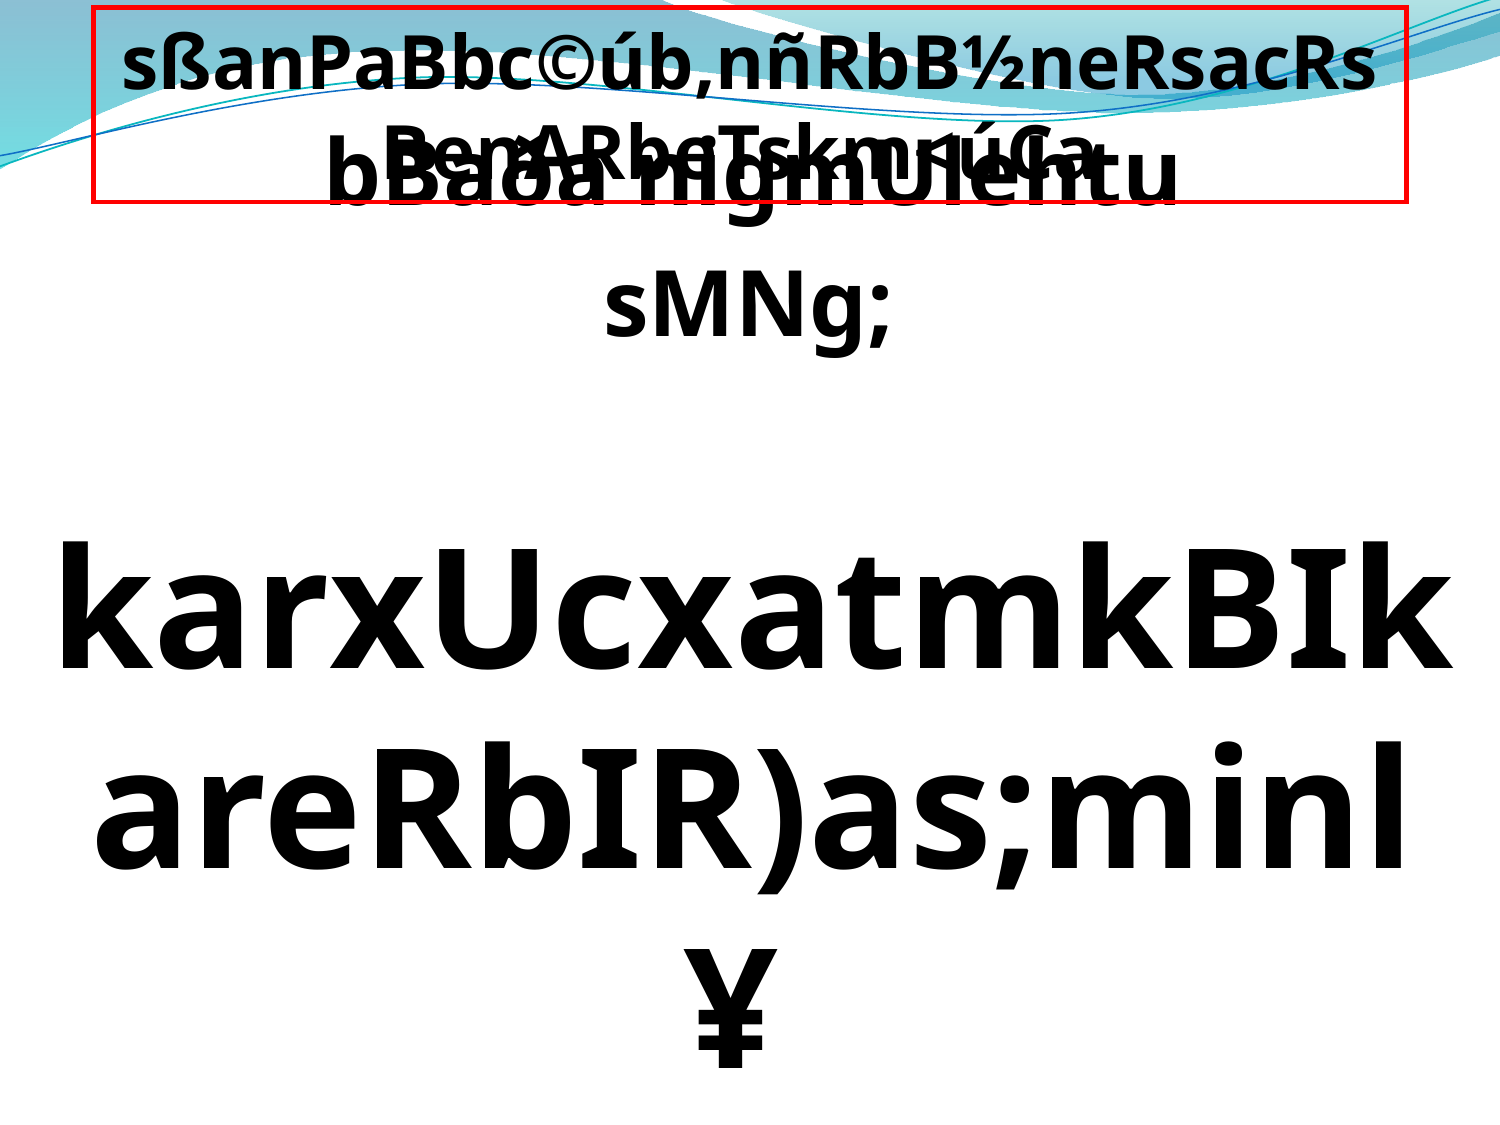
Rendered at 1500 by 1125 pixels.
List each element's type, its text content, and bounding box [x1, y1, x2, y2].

text_box karxUcxatmkBIkareRbIR)as;minl¥ [29, 494, 1476, 1110]
text_box sßanPaBbc©úb,nñRbB½neRsacRsBenARbeTskm<úCa [93, 7, 1407, 202]
text_box sMNg; [588, 237, 909, 363]
text_box bBaða nigmUlehtu [183, 202, 1333, 232]
